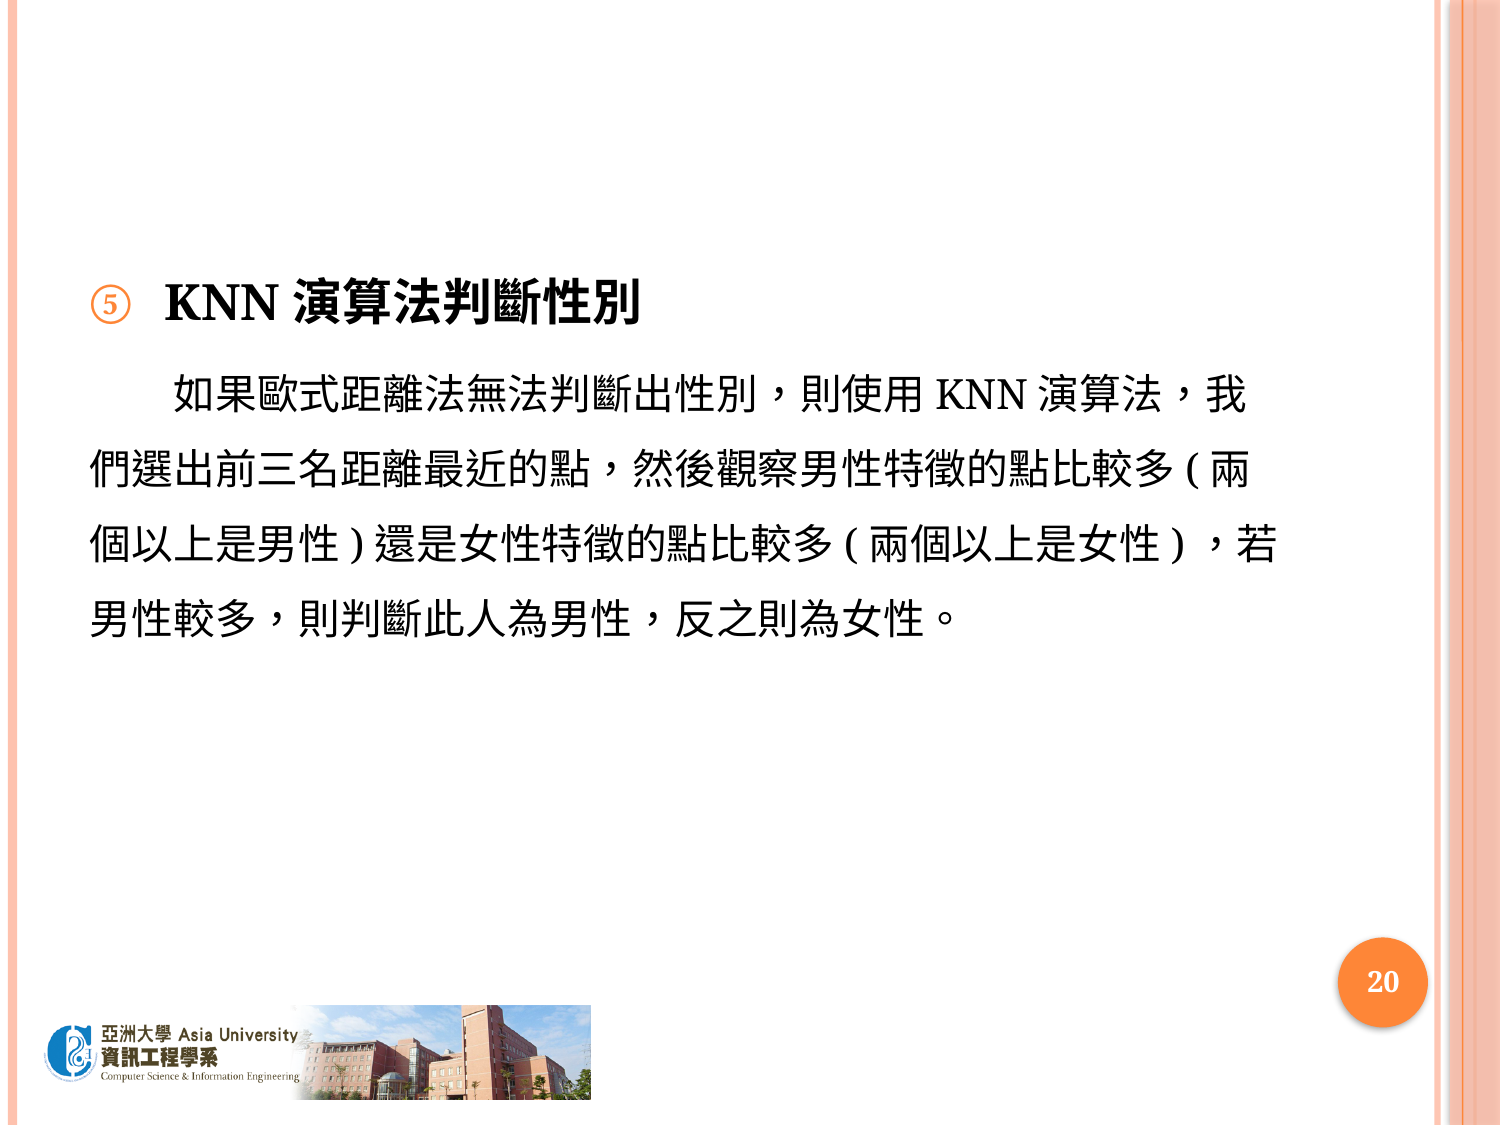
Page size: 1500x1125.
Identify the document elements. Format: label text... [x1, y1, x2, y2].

list KNN演算法判斷性別 如果歐式距離法無法判斷出性別，則使用KNN演算法，我們選出前三名距離最近的點，然後觀察男性特徵的點比較多(兩個以上是男性)還是女性特徵的點比較多(兩個以上是女性)，若男性較多，則判斷此人為男性，反之則為女性。 [75, 262, 1300, 1062]
slide_number 20 [1333, 940, 1434, 1027]
picture [41, 1005, 591, 1100]
